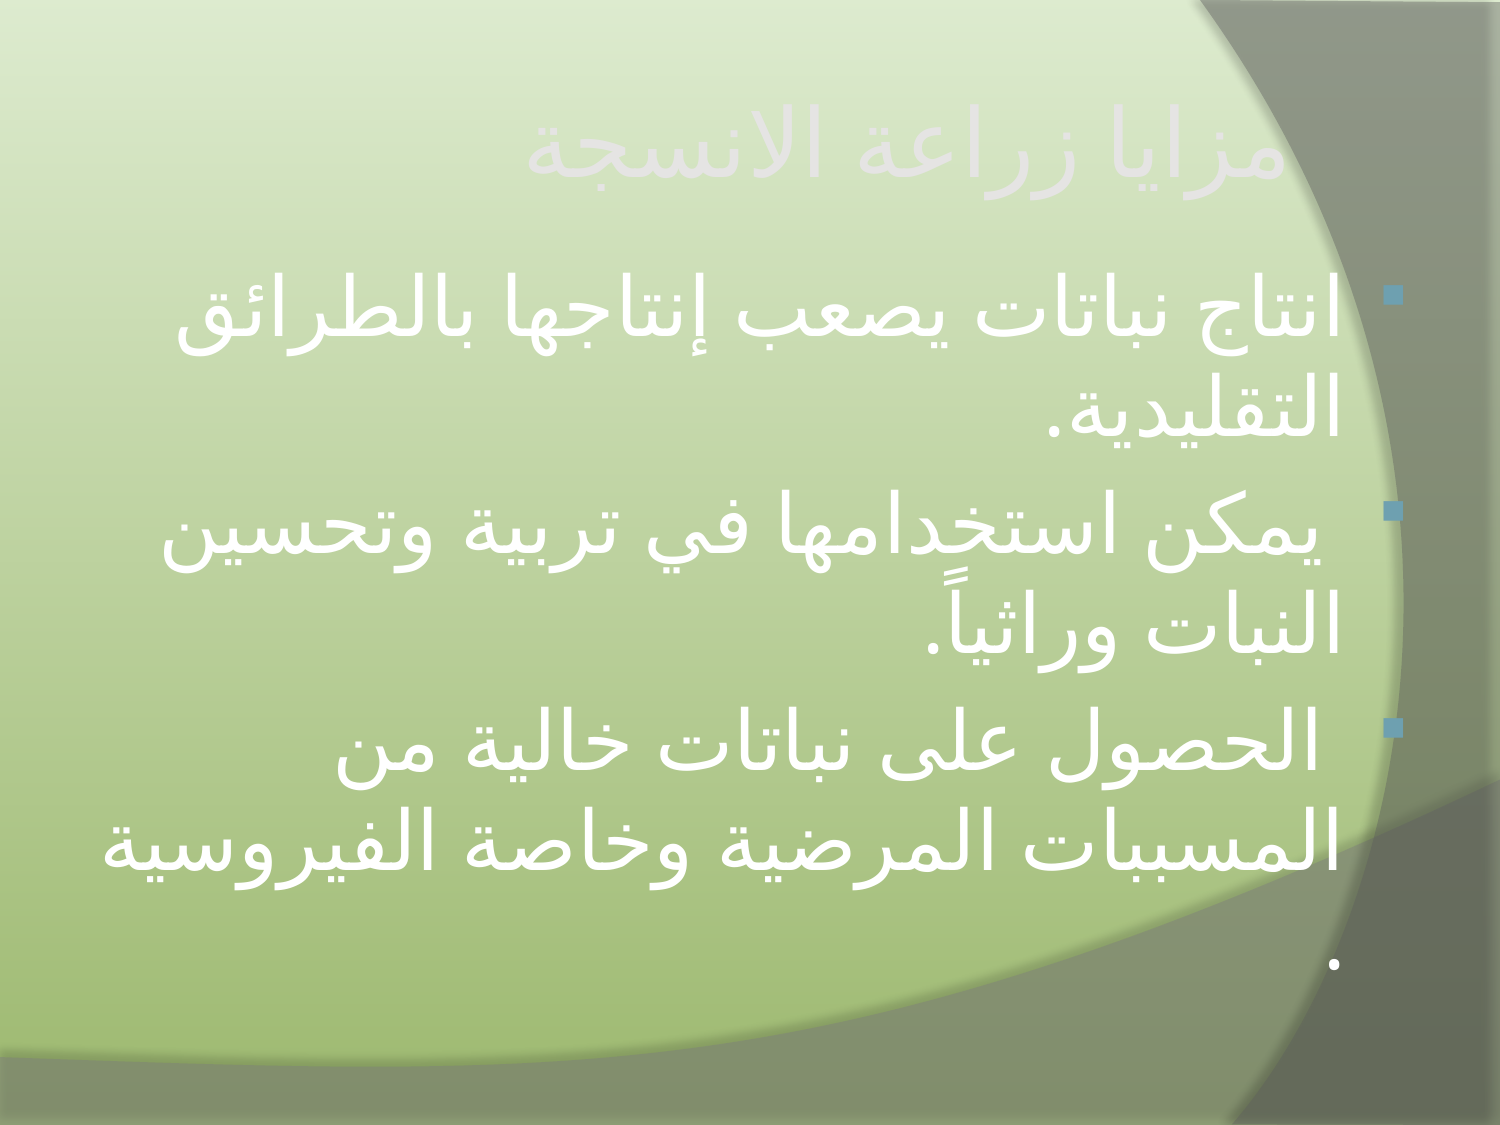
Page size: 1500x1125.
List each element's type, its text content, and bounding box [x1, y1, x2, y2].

title مزايا زراعة الانسجة [75, 45, 1300, 233]
list انتاج نباتات يصعب إنتاجها بالطرائق التقليدية. يمكن استخدامها في تربية وتحسين النبات وراثياً. الحصول على نباتات خالية من المسببات المرضية وخاصة الفيروسية . [75, 246, 1430, 1032]
